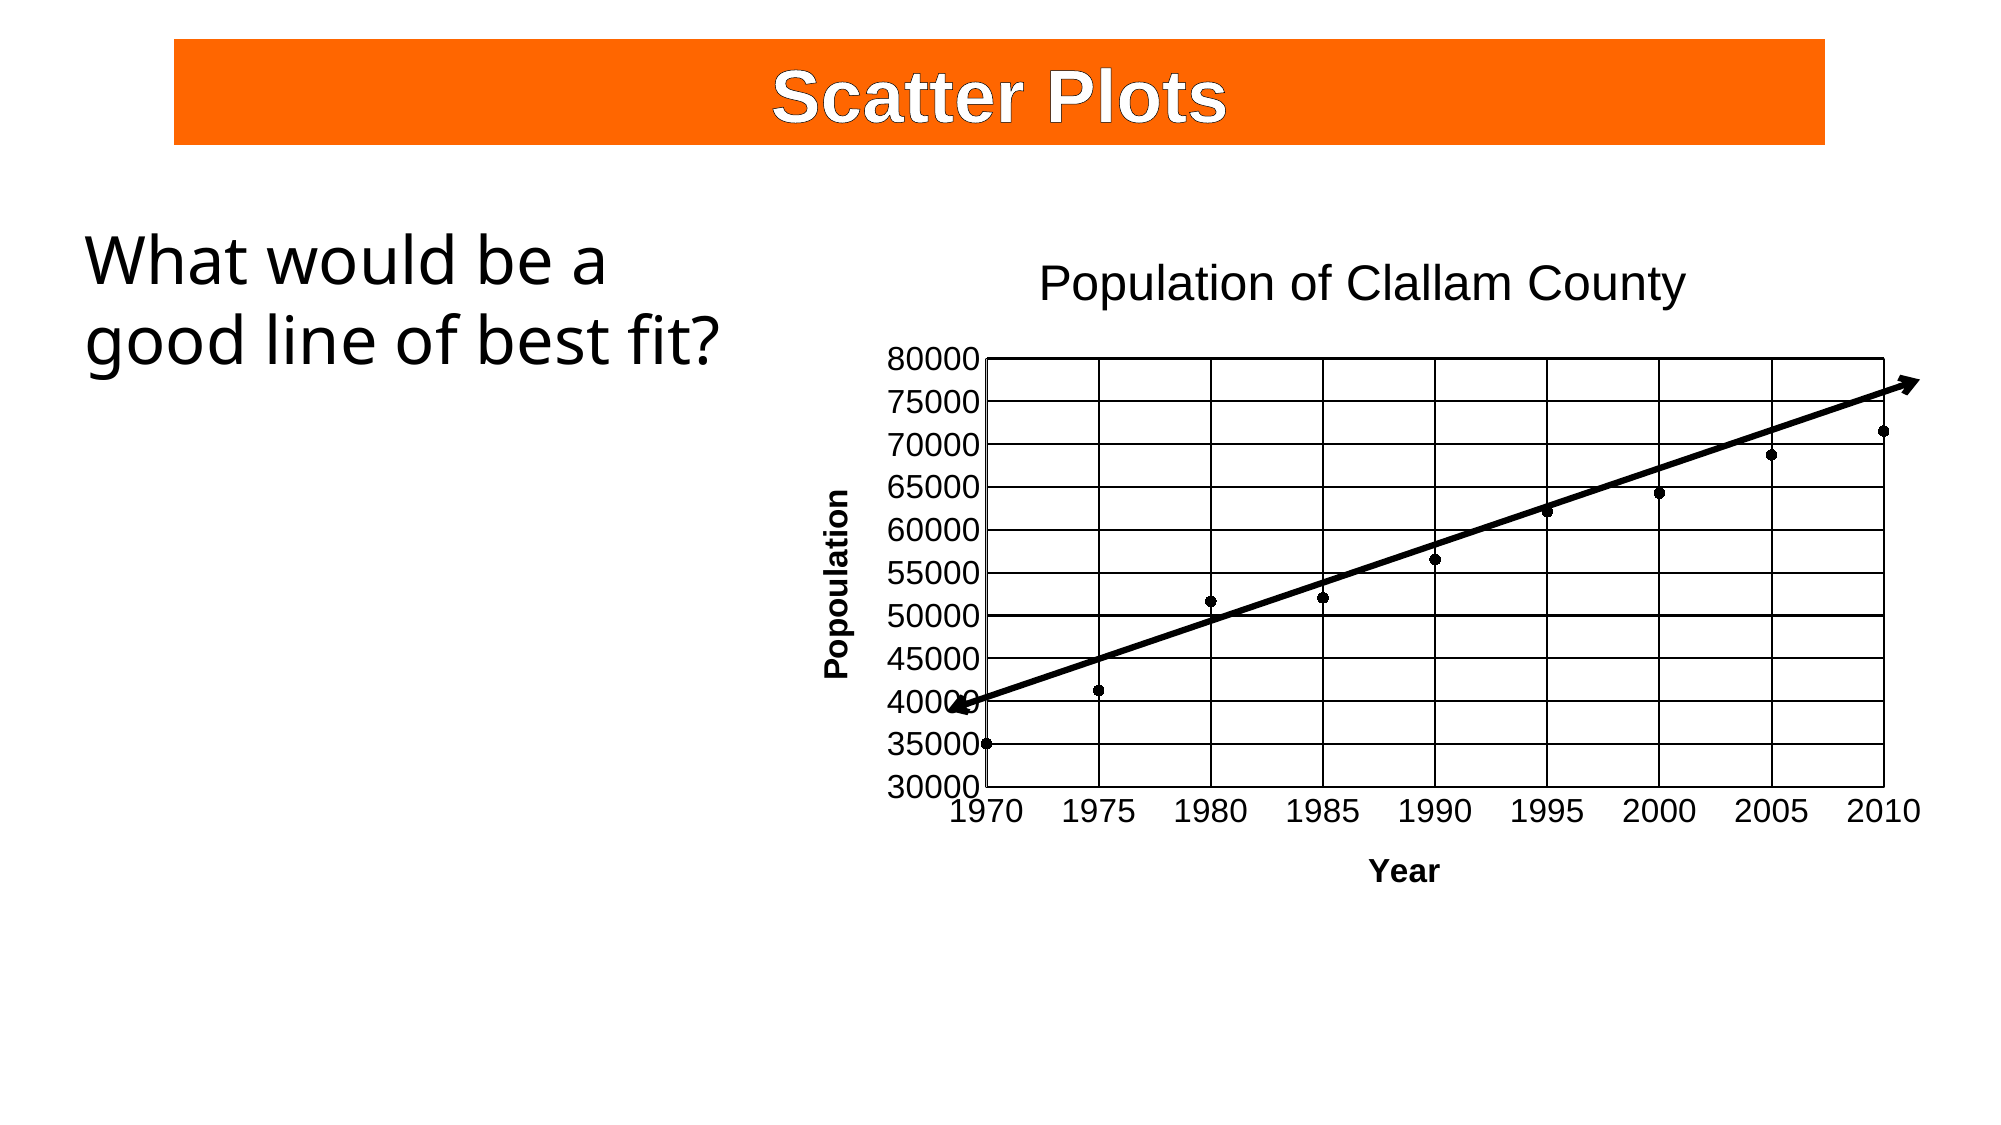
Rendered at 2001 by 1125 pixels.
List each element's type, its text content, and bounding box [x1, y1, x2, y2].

text_box What would be a good line of best fit? [84, 217, 750, 378]
text_box Scatter Plots [174, 39, 1825, 145]
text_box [947, 379, 1921, 711]
chart [780, 217, 1945, 925]
